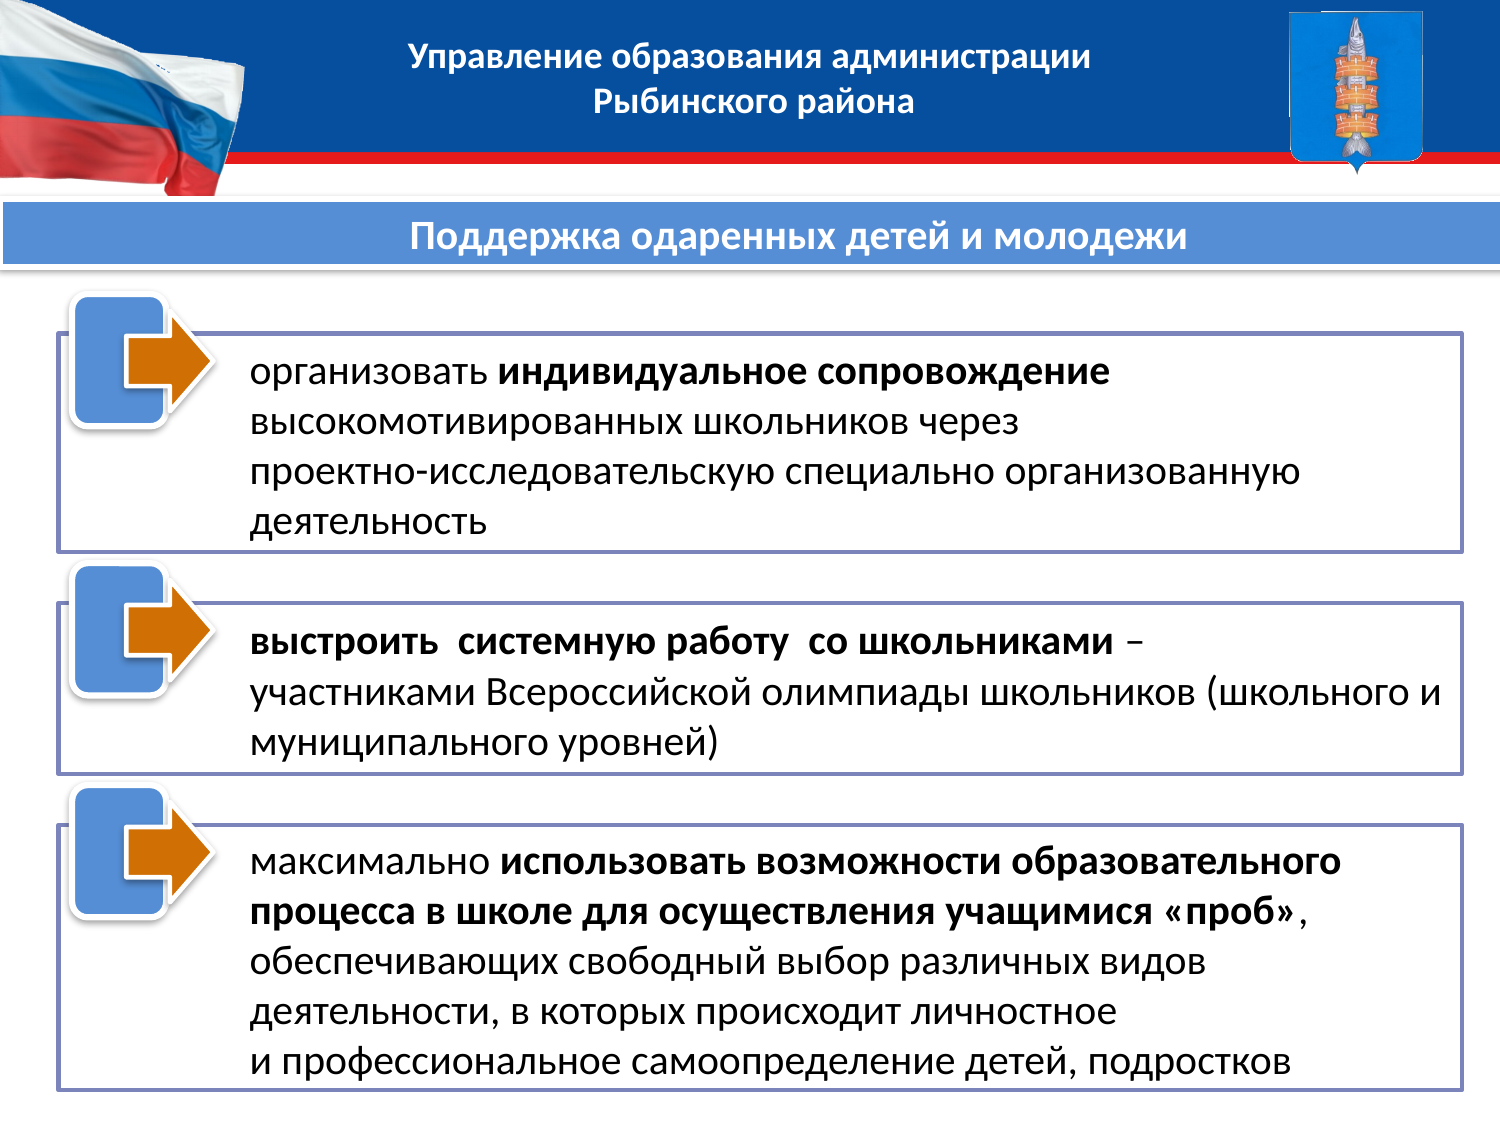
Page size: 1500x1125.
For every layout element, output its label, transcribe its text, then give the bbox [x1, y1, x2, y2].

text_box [58, 784, 1462, 1091]
text_box Управление образования администрации Рыбинского района [246, 0, 1500, 154]
text_box Поддержка одаренных детей и молодежи [0, 196, 1500, 270]
picture [0, 0, 243, 200]
picture [1288, 11, 1423, 175]
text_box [58, 293, 1462, 553]
text_box [1427, 154, 1500, 166]
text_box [58, 562, 1462, 775]
text_box [246, 154, 1283, 166]
